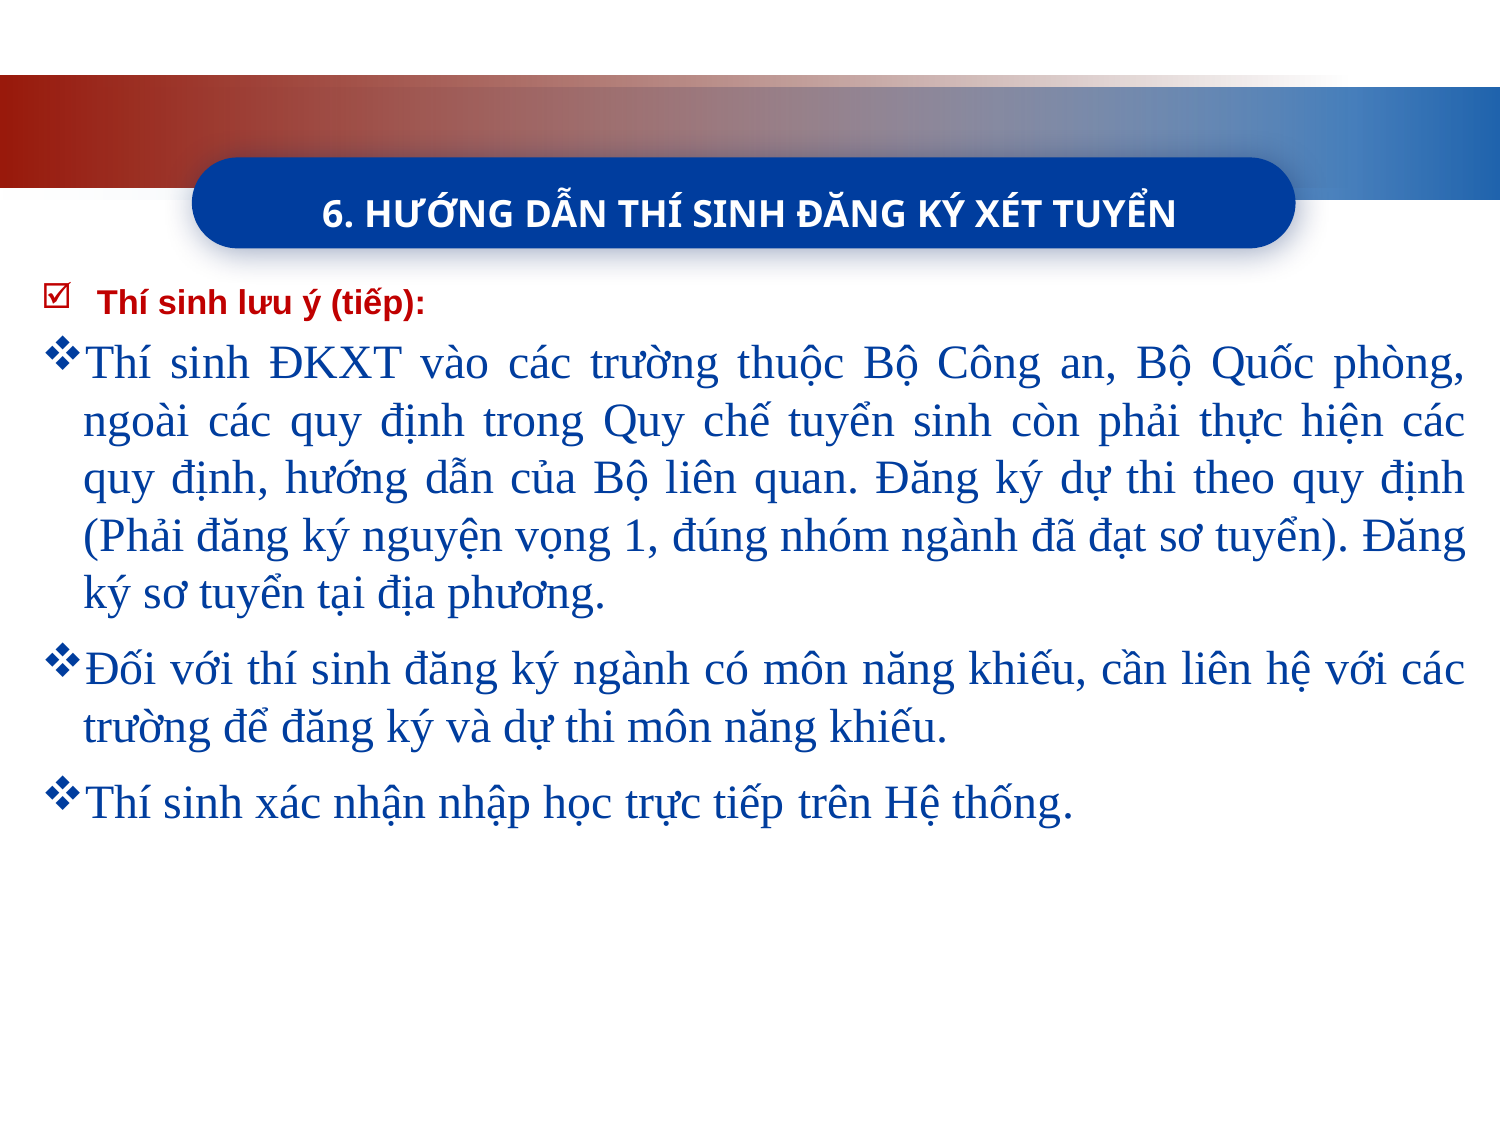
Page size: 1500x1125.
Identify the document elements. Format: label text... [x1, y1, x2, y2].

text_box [191, 157, 1296, 249]
text_box Thí sinh lưu ý (tiếp): Thí sinh ĐKXT vào các trường thuộc Bộ Công an, Bộ Quốc phòng, ngoài các quy định trong Quy chế tuyển sinh còn phải thực hiện các quy định, hướng dẫn của Bộ liên quan. Đăng ký dự thi theo quy định (Phải đăng ký nguyện vọng 1, đúng nhóm ngành đã đạt sơ tuyển). Đăng ký sơ tuyển tại địa phương. Đối với thí sinh đăng ký ngành có môn năng khiếu, cần liên hệ với các trường để đăng ký và dự thi môn năng khiếu. Thí sinh xác nhận nhập học trực tiếp trên Hệ thống. [26, 272, 1483, 836]
